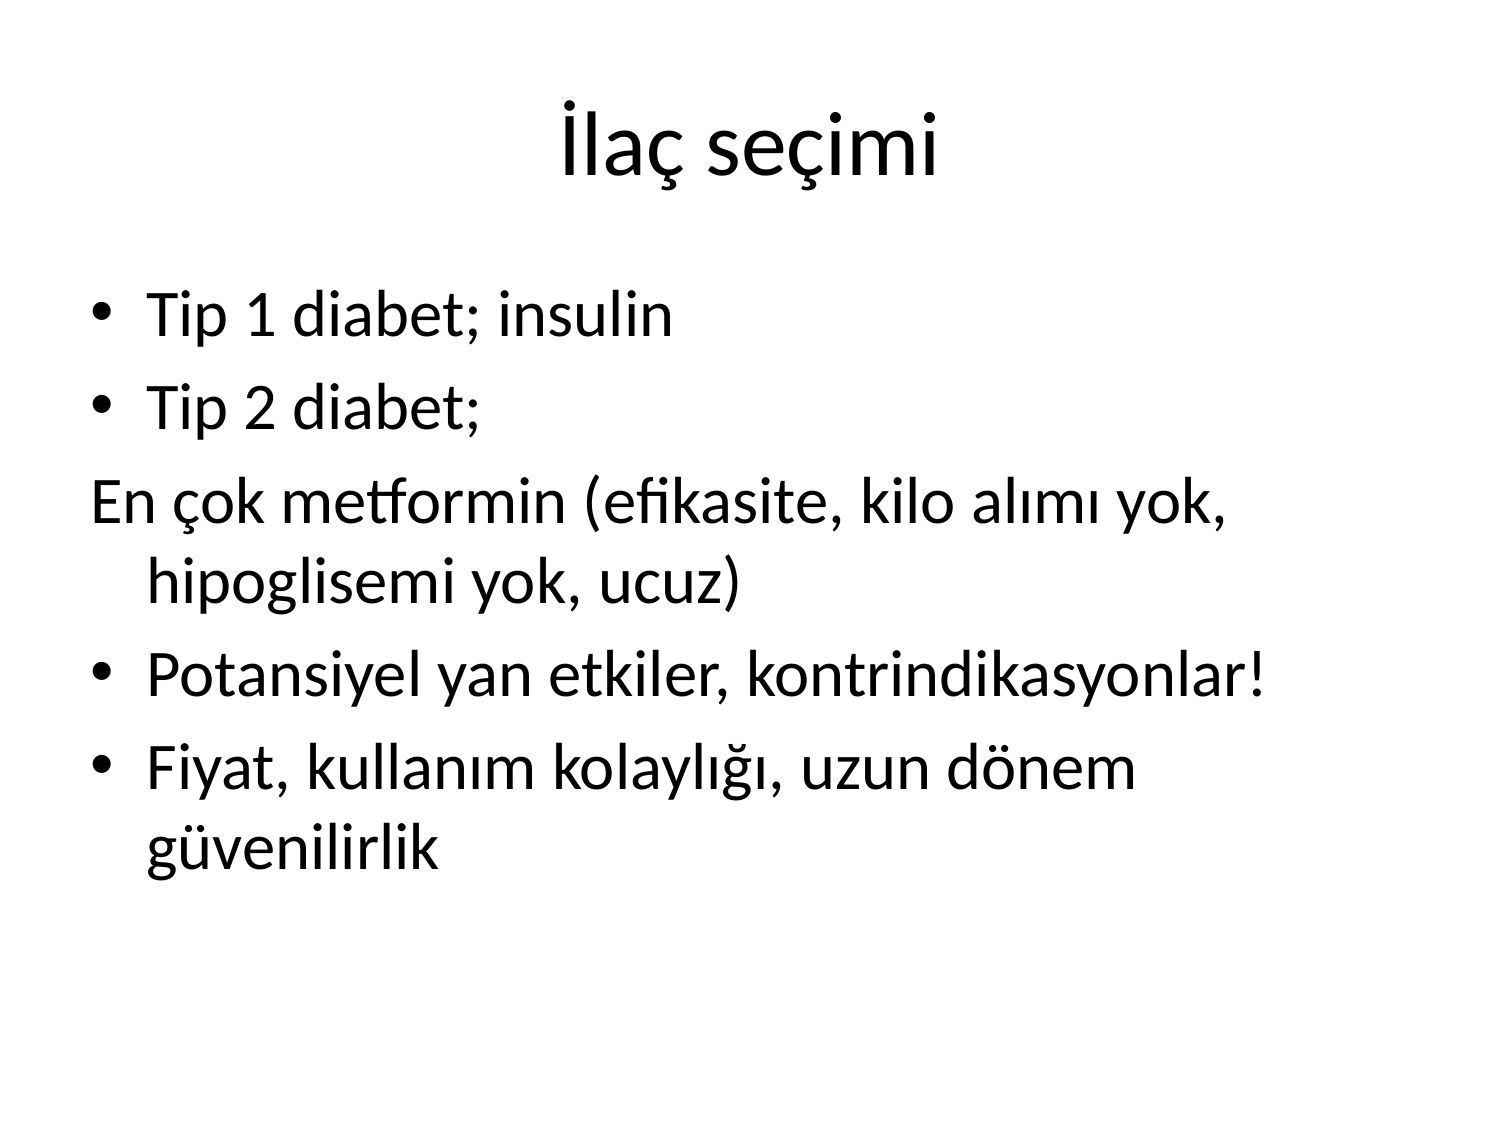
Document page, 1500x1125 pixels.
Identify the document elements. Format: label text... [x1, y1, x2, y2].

list Tip 1 diabet; insulin Tip 2 diabet; En çok metformin (efikasite, kilo alımı yok, hipoglisemi yok, ucuz) Potansiyel yan etkiler, kontrindikasyonlar! Fiyat, kullanım kolaylığı, uzun dönem güvenilirlik [75, 262, 1425, 1005]
title İlaç seçimi [75, 45, 1425, 233]
